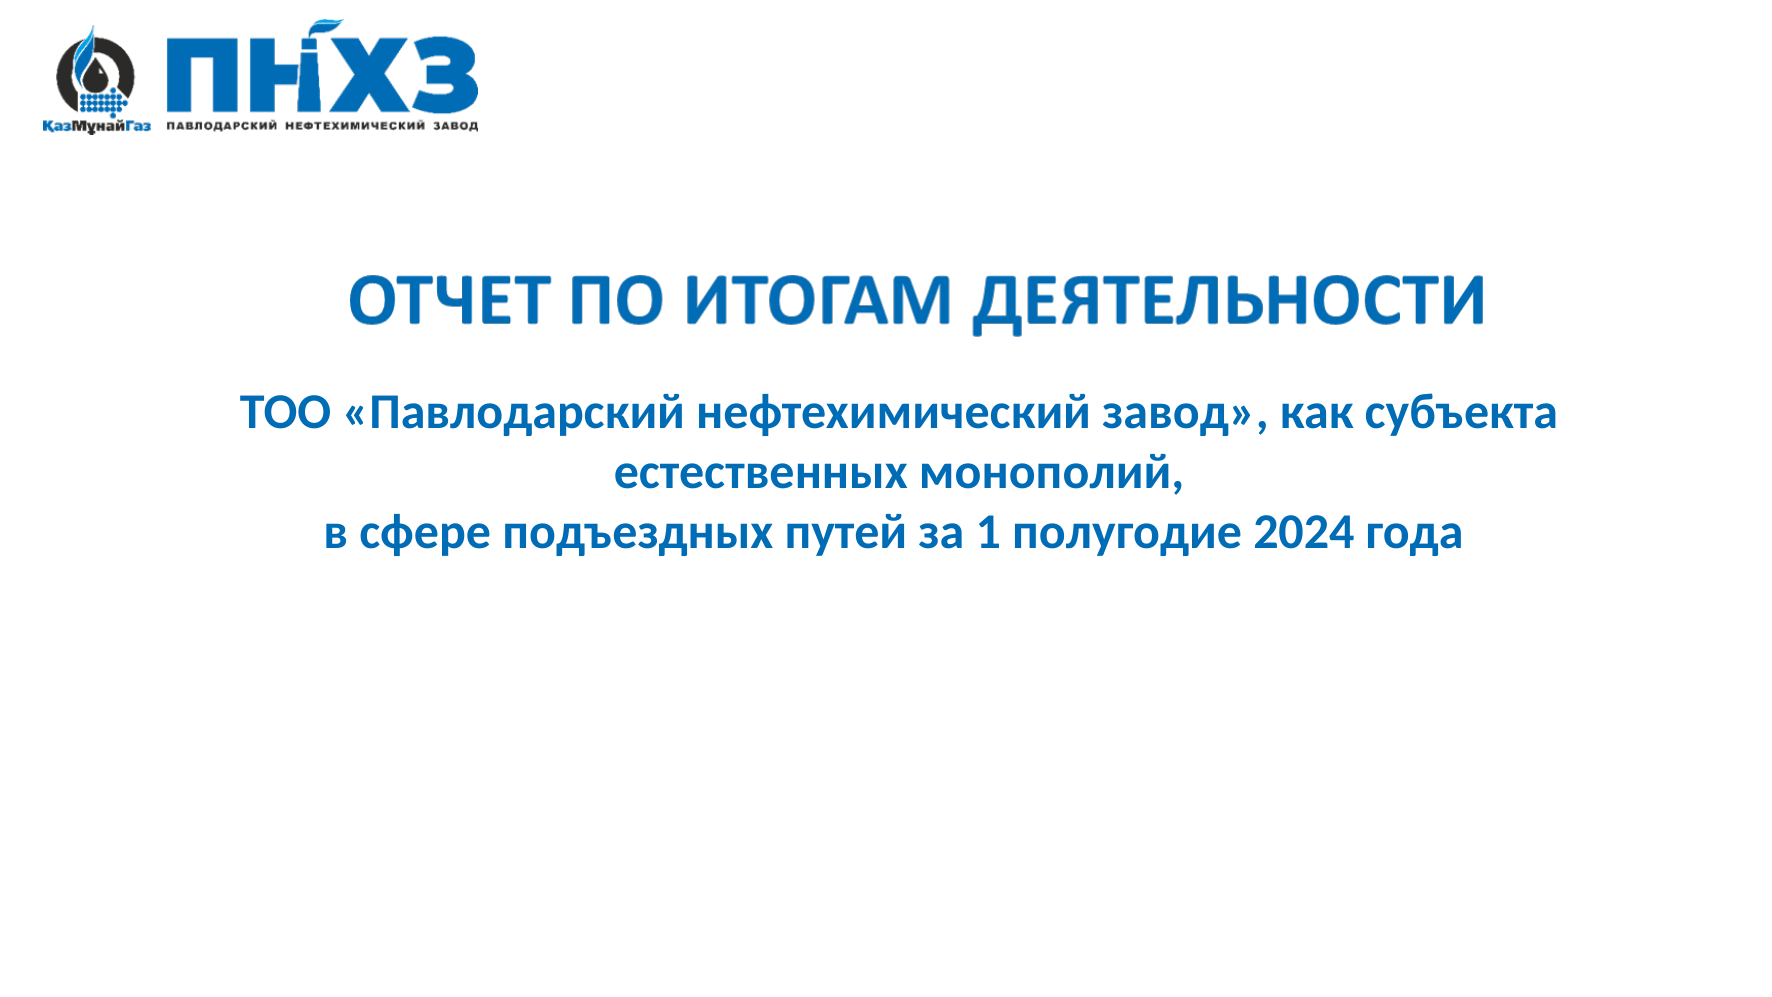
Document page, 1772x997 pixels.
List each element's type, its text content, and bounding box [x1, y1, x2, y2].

picture [302, 230, 1533, 389]
text_box ТОО «Павлодарский нефтехимический завод», как субъекта естественных монополий, в сфере подъездных путей за 1 полугодие 2024 года [171, 370, 1627, 566]
picture [43, 19, 478, 135]
